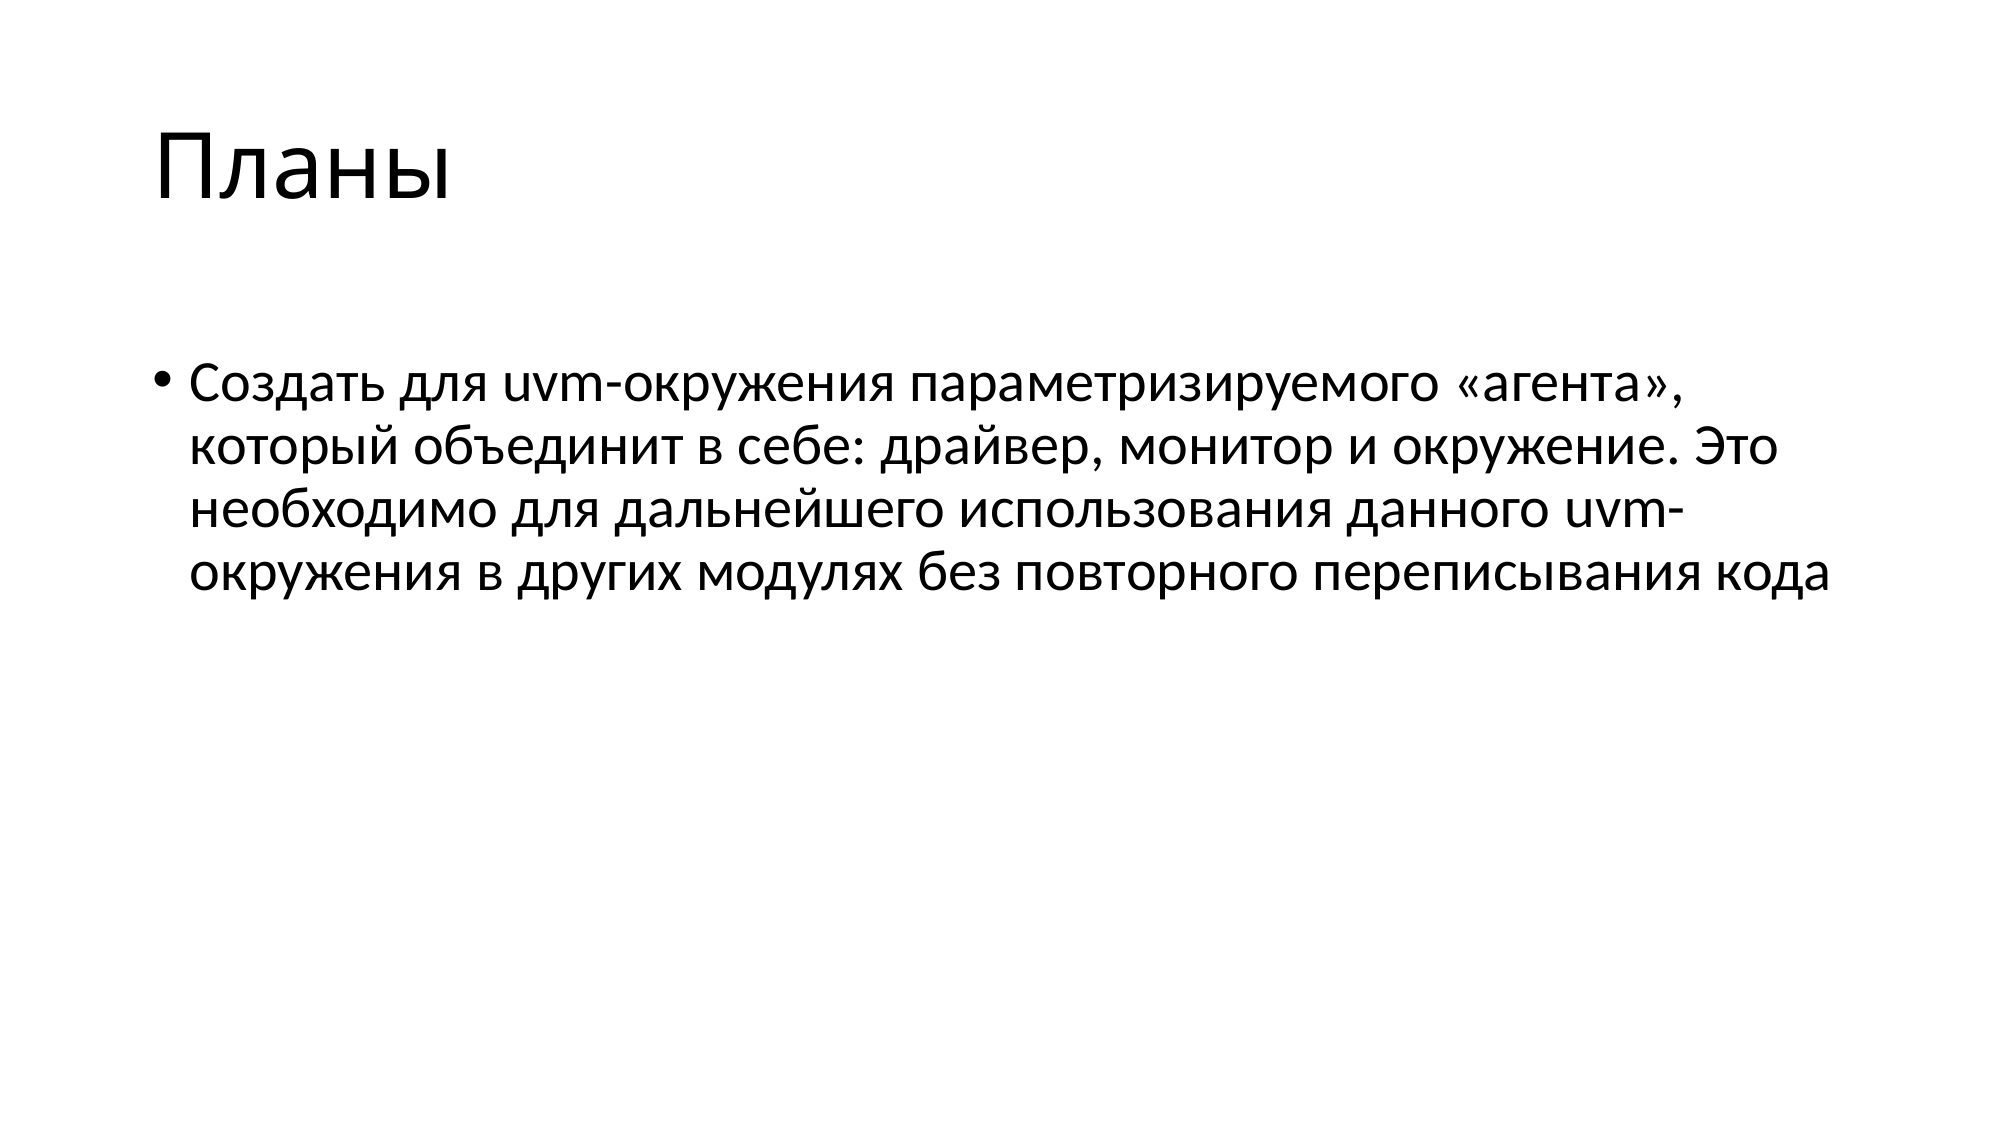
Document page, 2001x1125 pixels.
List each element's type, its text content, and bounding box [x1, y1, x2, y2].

list Создать для uvm-окружения параметризируемого «агента», который объединит в себе: драйвер, монитор и окружение. Это необходимо для дальнейшего использования данного uvm-окружения в других модулях без повторного переписывания кода [137, 252, 1863, 967]
title Планы [137, 59, 1863, 252]
